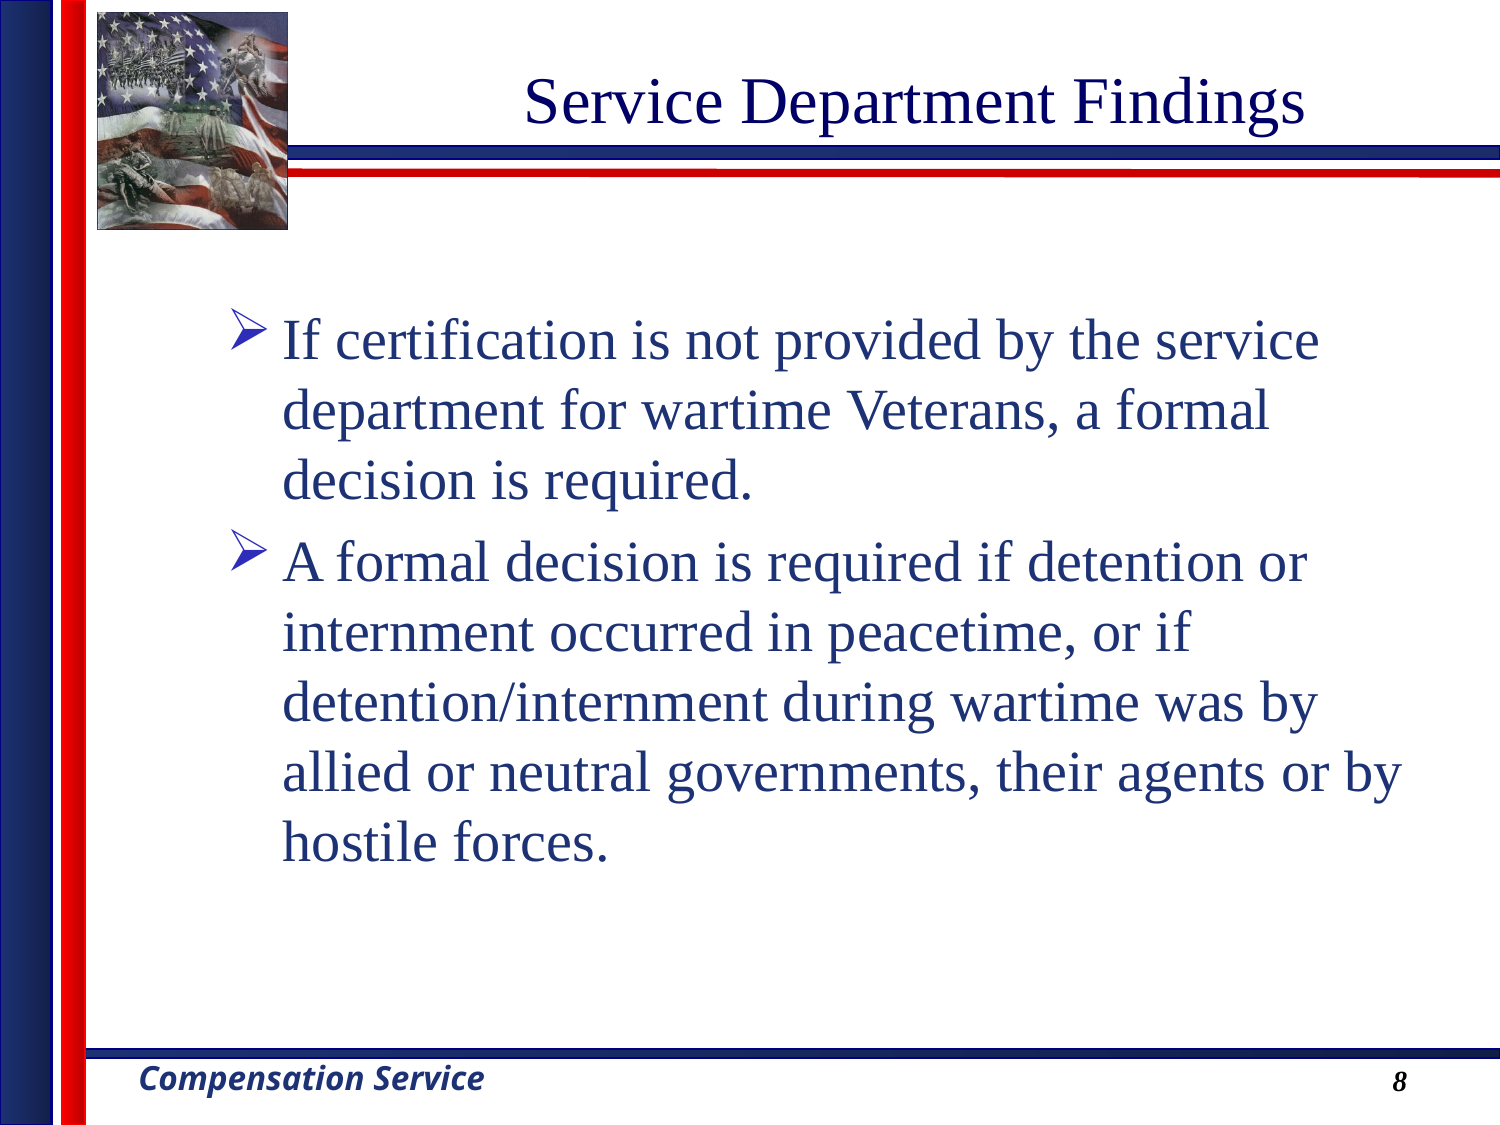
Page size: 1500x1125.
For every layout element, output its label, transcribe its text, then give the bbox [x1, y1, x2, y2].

list If certification is not provided by the service department for wartime Veterans, a formal decision is required. A formal decision is required if detention or internment occurred in peacetime, or if detention/internment during wartime was by allied or neutral governments, their agents or by hostile forces. [211, 293, 1465, 993]
slide_number 8 [1299, 1042, 1500, 1118]
picture [97, 12, 288, 230]
title Service Department Findings [331, 0, 1500, 146]
